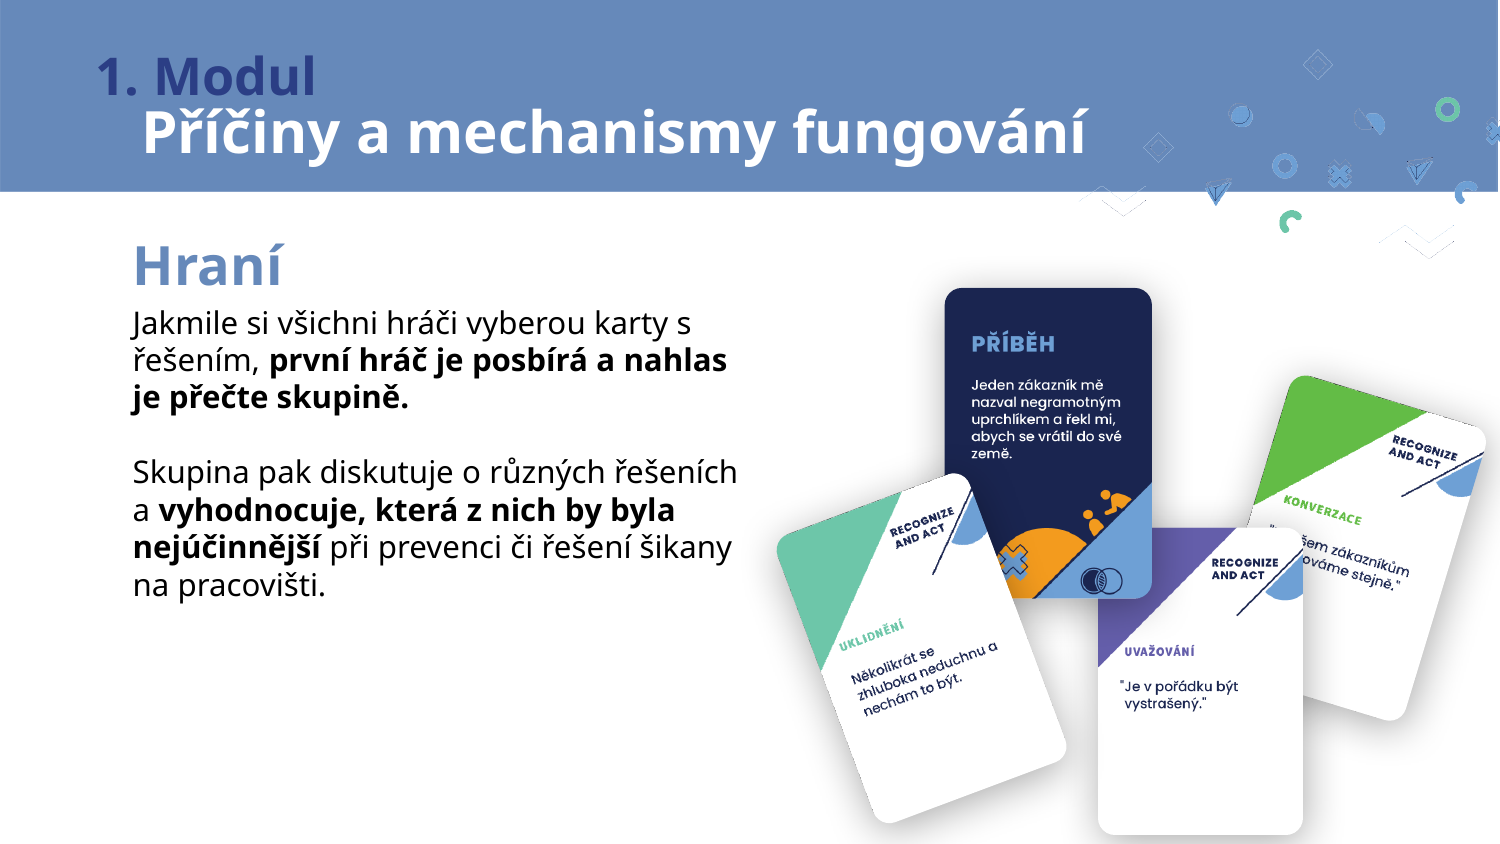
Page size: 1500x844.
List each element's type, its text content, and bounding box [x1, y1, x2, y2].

text_box Jakmile si všichni hráči vyberou karty s řešením, první hráč je posbírá a nahlas je přečte skupině. Skupina pak diskutuje o různých řešeních a vyhodnocuje, která z nich by byla nejúčinnější při prevenci či řešení šikany na pracovišti. [117, 287, 772, 655]
picture [0, 0, 1500, 259]
text_box Hraní [117, 206, 513, 311]
picture [776, 287, 1487, 836]
